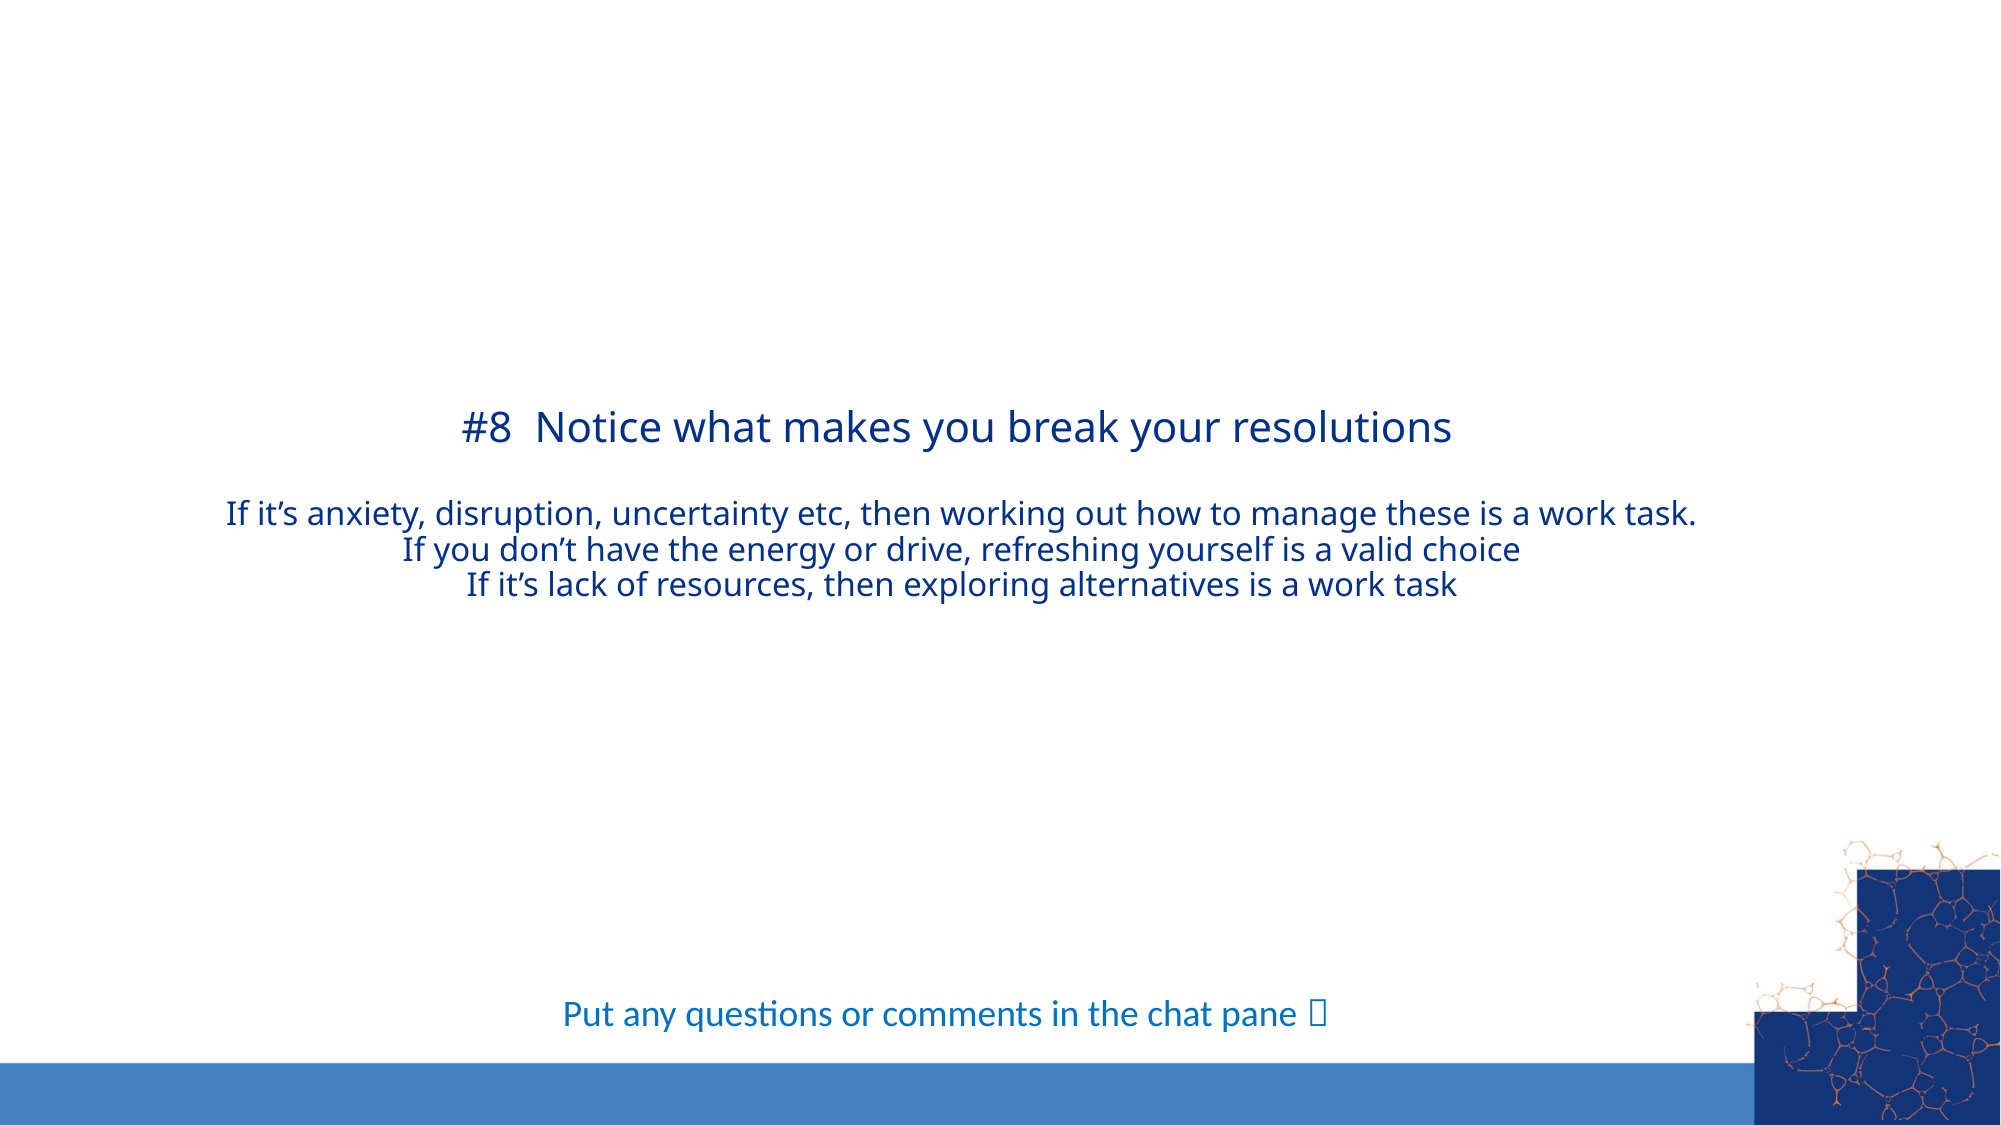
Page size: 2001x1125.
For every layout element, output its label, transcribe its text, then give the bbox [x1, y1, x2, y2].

text_box Put any questions or comments in the chat pane  [548, 981, 1345, 1041]
title #8 Notice what makes you break your resolutions If it’s anxiety, disruption, uncertainty etc, then working out how to manage these is a work task. If you don’t have the energy or drive, refreshing yourself is a valid choice If it’s lack of resources, then exploring alternatives is a work task [37, 396, 1889, 614]
picture [0, 0, 2001, 1125]
